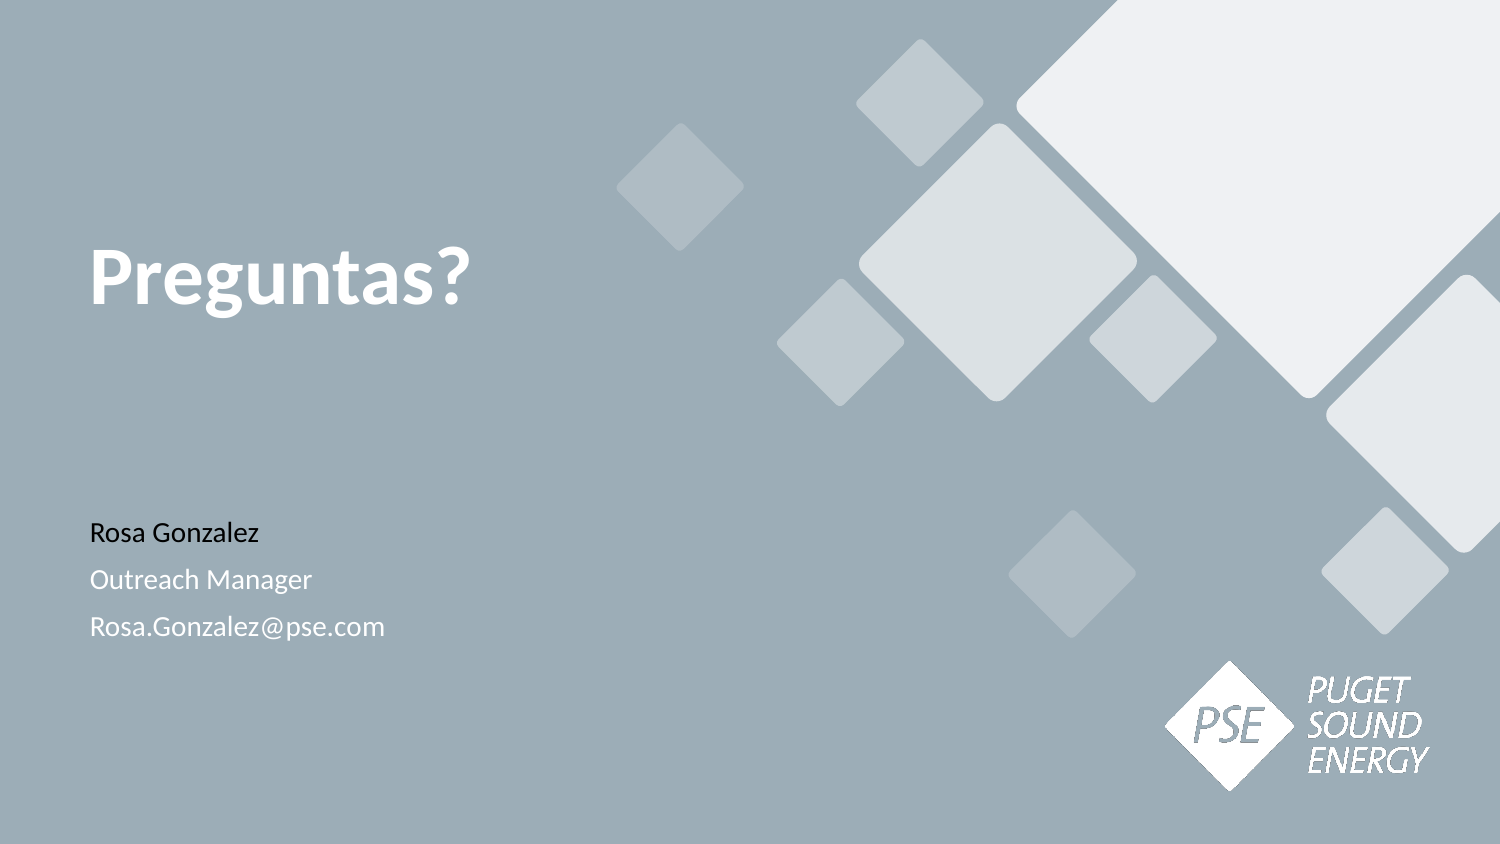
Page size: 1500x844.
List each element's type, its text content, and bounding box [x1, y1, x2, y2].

list Rosa Gonzalez Outreach Manager Rosa.Gonzalez@pse.com [75, 510, 637, 711]
list Preguntas? [75, 225, 1425, 338]
picture [1165, 661, 1430, 791]
